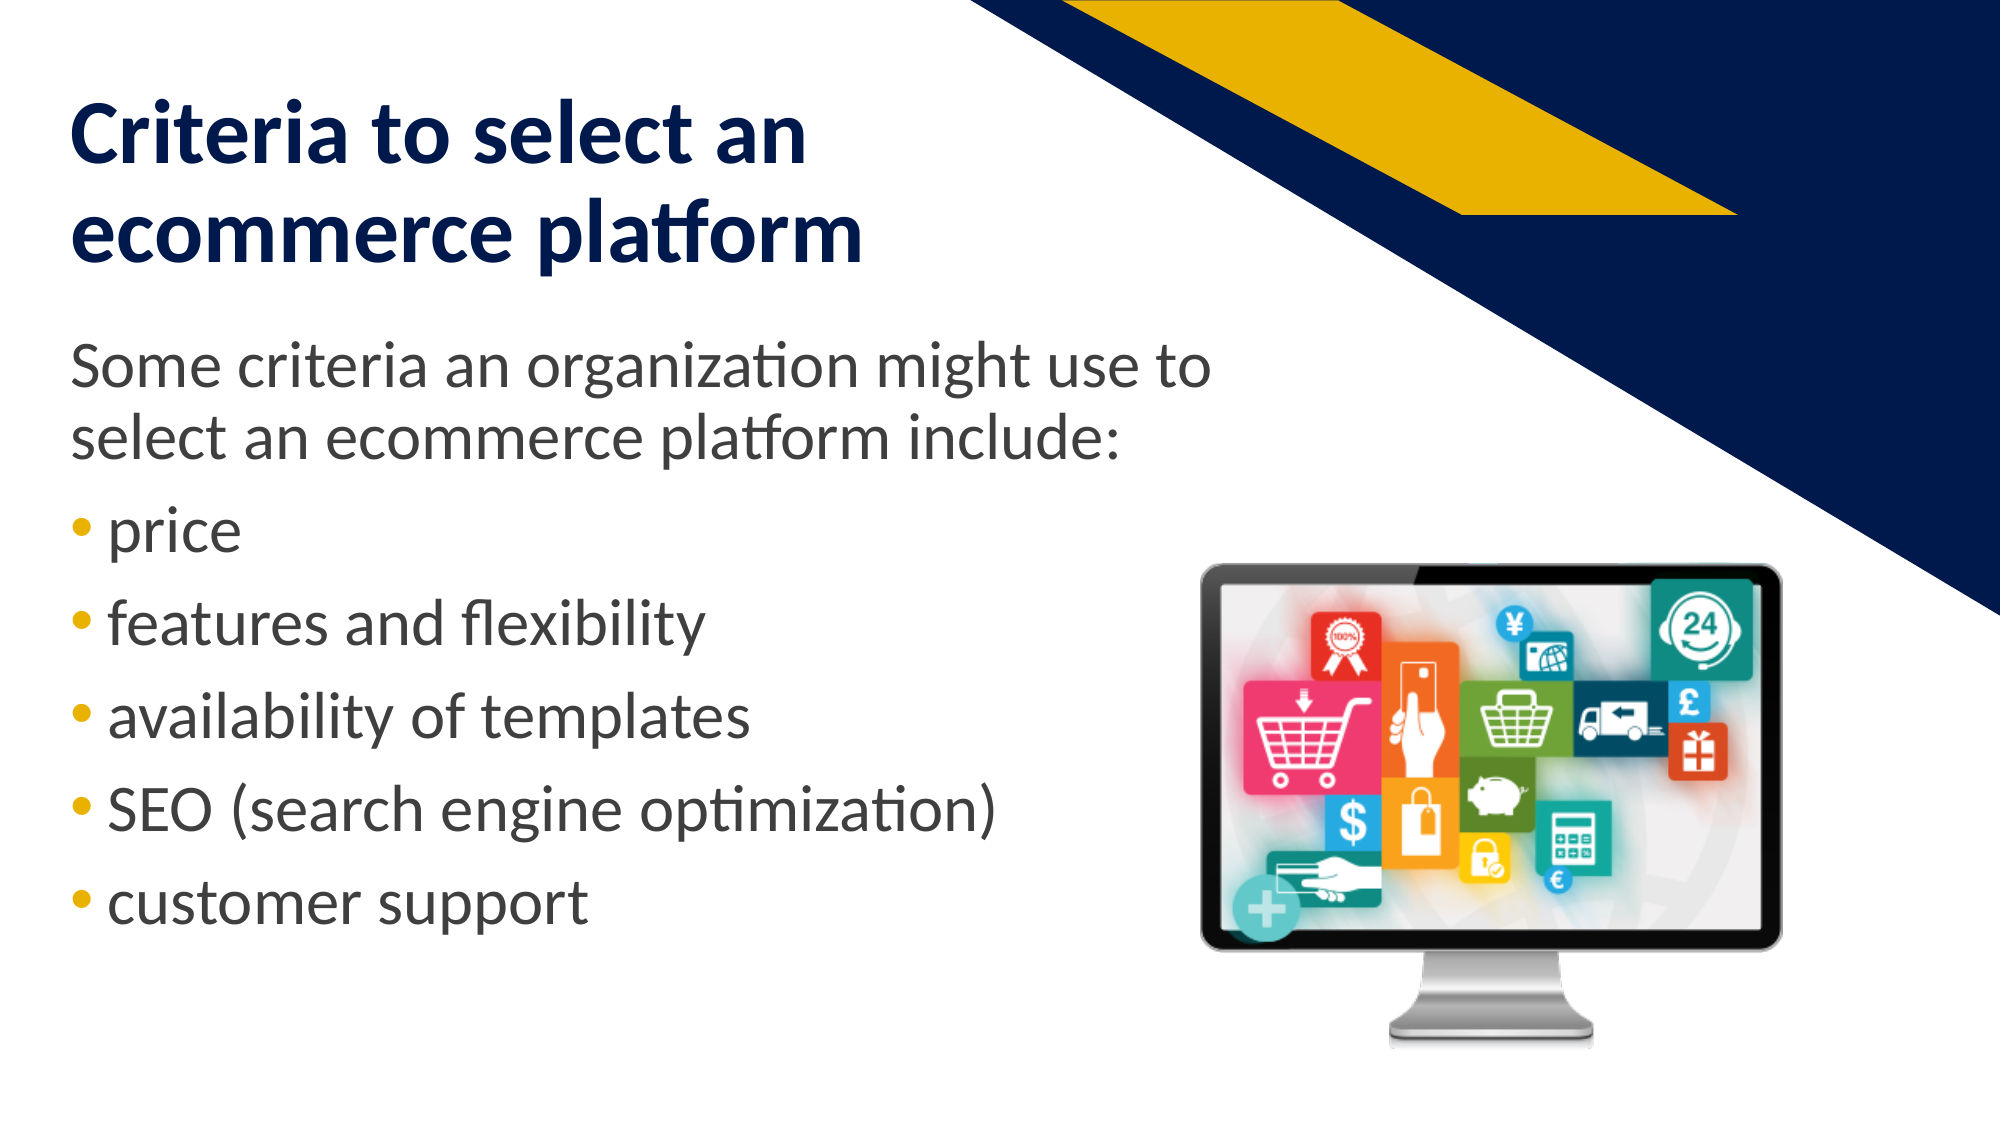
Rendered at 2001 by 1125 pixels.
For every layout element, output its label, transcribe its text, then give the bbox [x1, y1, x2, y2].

title Criteria to select an ecommerce platform [55, 20, 1916, 283]
list Some criteria an organization might use to select an ecommerce platform include: price features and flexibility availability of templates SEO (search engine optimization) customer support [55, 322, 1916, 1071]
picture [1200, 562, 1783, 1050]
